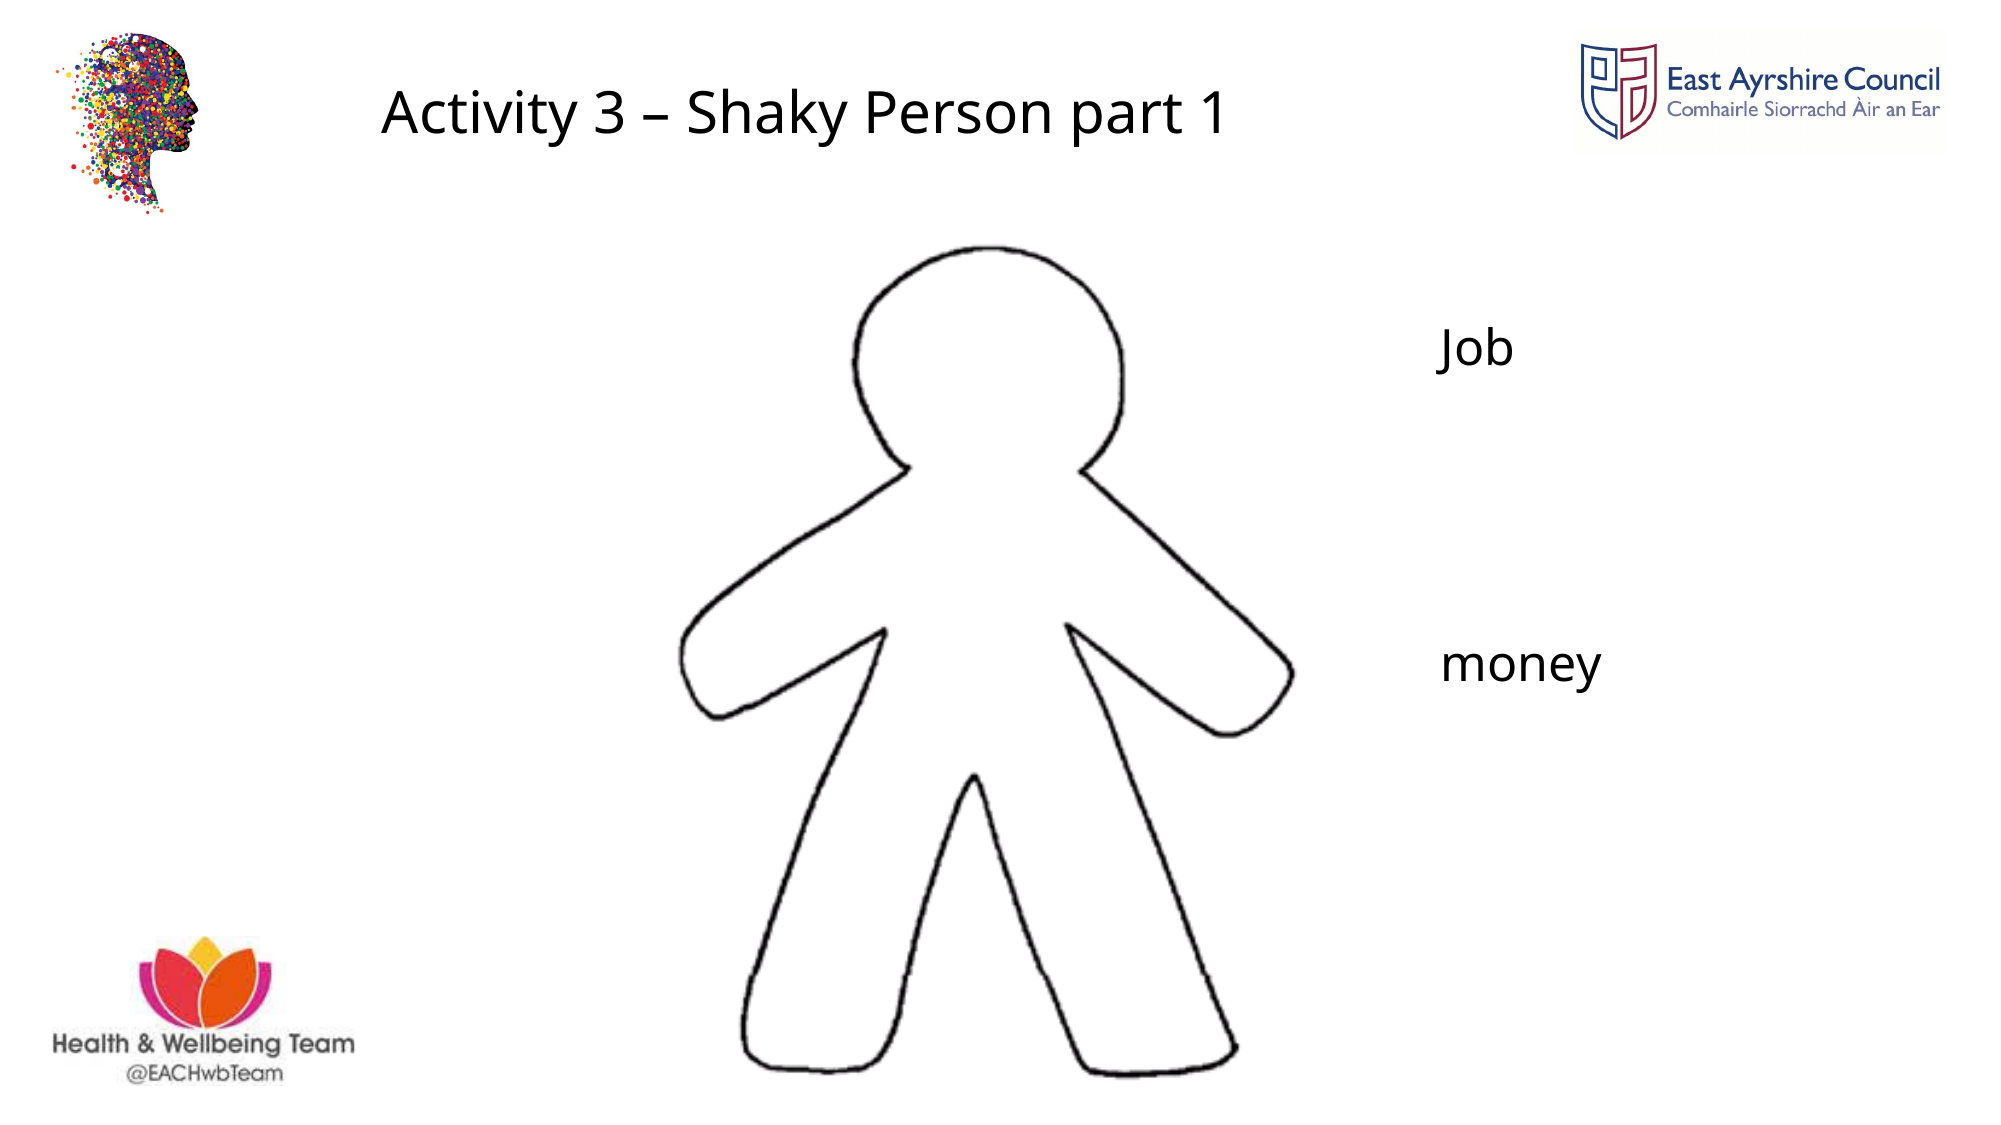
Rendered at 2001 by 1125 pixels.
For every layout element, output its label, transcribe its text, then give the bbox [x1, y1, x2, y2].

picture [1574, 29, 1947, 154]
text_box Activity 3 – Shaky Person part 1 [366, 67, 1480, 153]
picture [655, 238, 1326, 1086]
picture [53, 29, 202, 217]
picture [52, 936, 356, 1086]
text_box money [1425, 623, 1876, 699]
text_box Job [1425, 307, 1876, 383]
